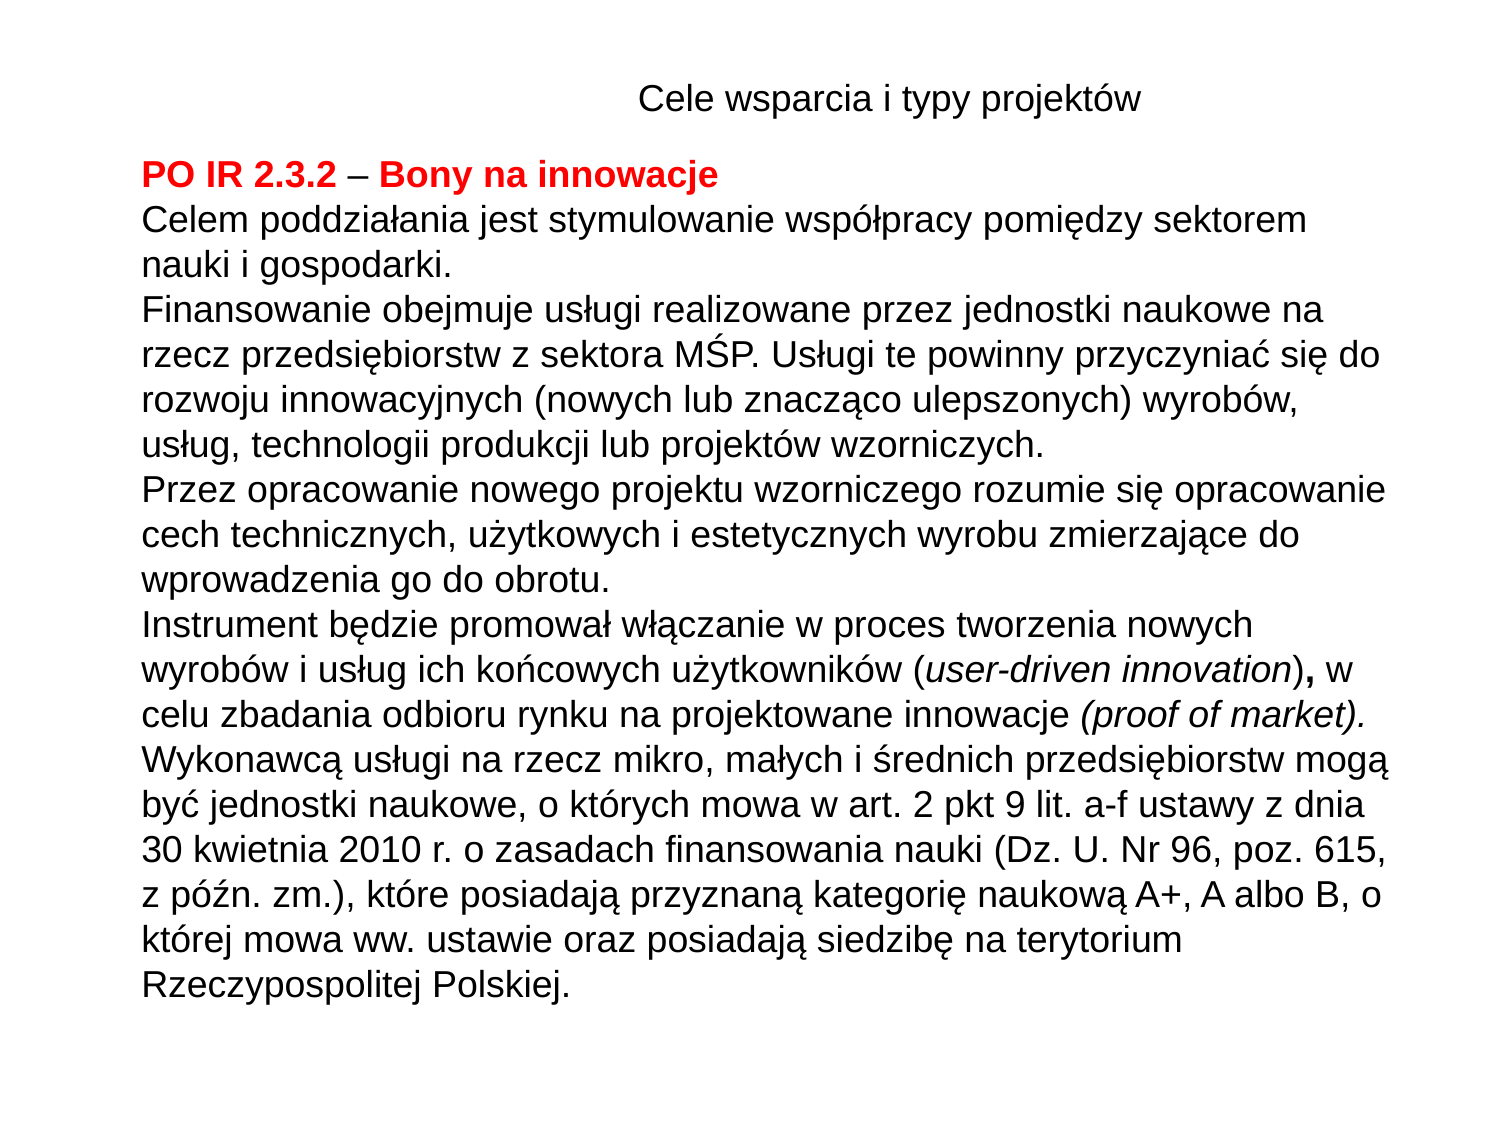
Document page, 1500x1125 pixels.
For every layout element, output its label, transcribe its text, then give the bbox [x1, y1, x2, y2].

text_box PO IR 2.3.2 – Bony na innowacje Celem poddziałania jest stymulowanie współpracy pomiędzy sektorem nauki i gospodarki. Finansowanie obejmuje usługi realizowane przez jednostki naukowe na rzecz przedsiębiorstw z sektora MŚP. Usługi te powinny przyczyniać się do rozwoju innowacyjnych (nowych lub znacząco ulepszonych) wyrobów, usług, technologii produkcji lub projektów wzorniczych. Przez opracowanie nowego projektu wzorniczego rozumie się opracowanie cech technicznych, użytkowych i estetycznych wyrobu zmierzające do wprowadzenia go do obrotu. Instrument będzie promował włączanie w proces tworzenia nowych wyrobów i usług ich końcowych użytkowników (user-driven innovation), w celu zbadania odbioru rynku na projektowane innowacje (proof of market). Wykonawcą usługi na rzecz mikro, małych i średnich przedsiębiorstw mogą być jednostki naukowe, o których mowa w art. 2 pkt 9 lit. a-f ustawy z dnia 30 kwietnia 2010 r. o zasadach finansowania nauki (Dz. U. Nr 96, poz. 615, z późn. zm.), które posiadają przyznaną kategorię naukową A+, A albo B, o której mowa ww. ustawie oraz posiadają siedzibę na terytorium Rzeczypospolitej Polskiej. [126, 0, 1414, 1013]
